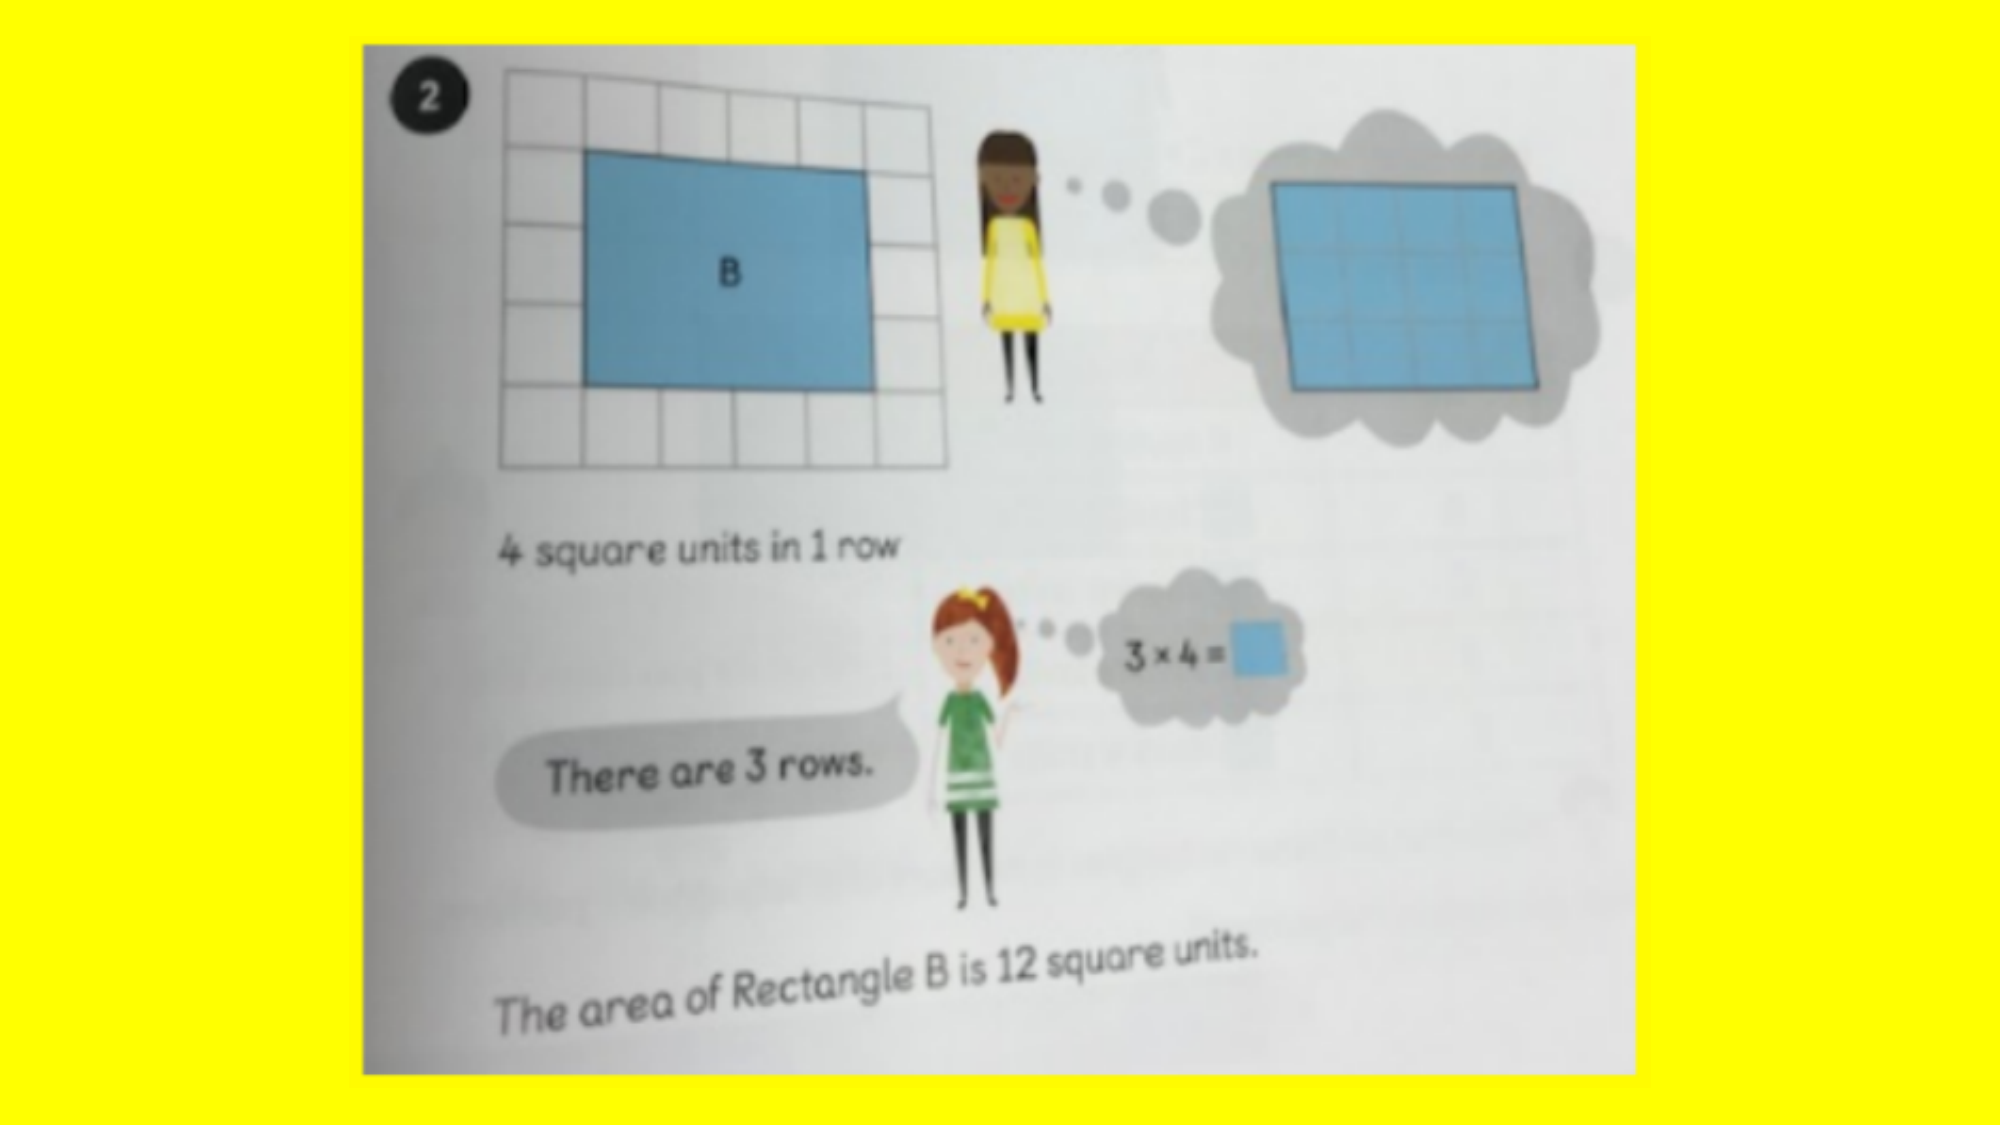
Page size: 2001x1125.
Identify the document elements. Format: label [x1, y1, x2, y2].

picture [349, 36, 1651, 1089]
